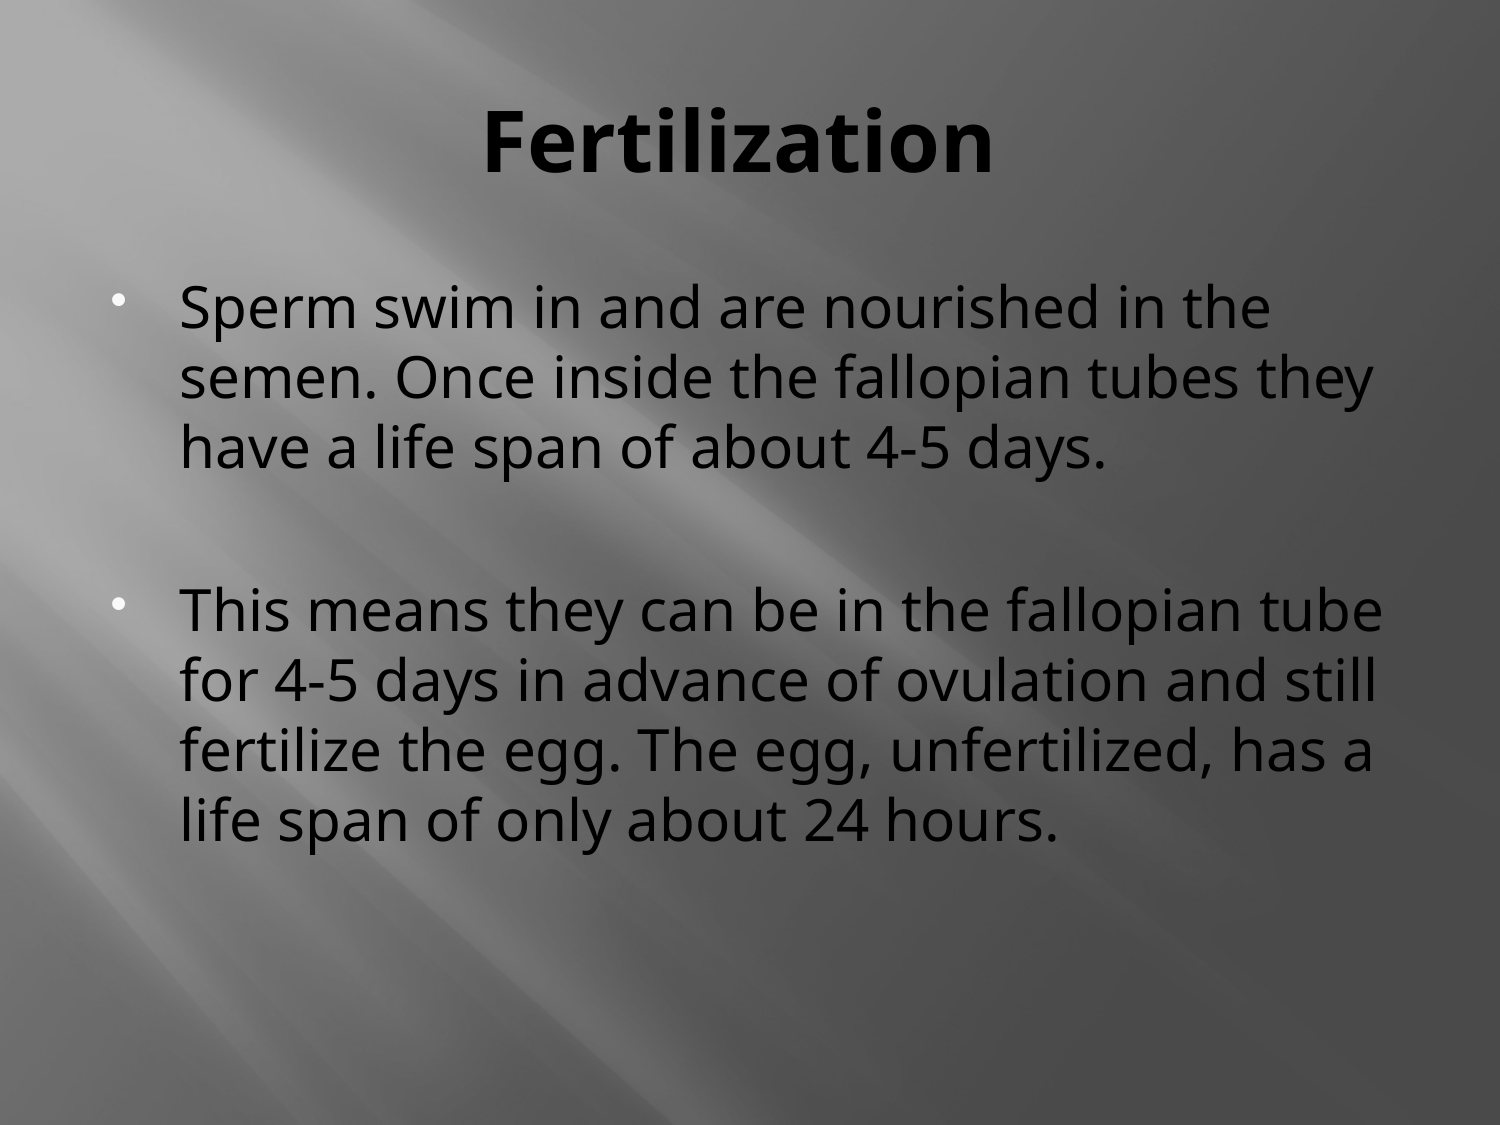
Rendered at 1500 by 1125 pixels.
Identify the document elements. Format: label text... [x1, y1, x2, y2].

title Fertilization [75, 45, 1425, 233]
list Sperm swim in and are nourished in the semen. Once inside the fallopian tubes they have a life span of about 4-5 days. This means they can be in the fallopian tube for 4-5 days in advance of ovulation and still fertilize the egg. The egg, unfertilized, has a life span of only about 24 hours. [74, 262, 1426, 1088]
